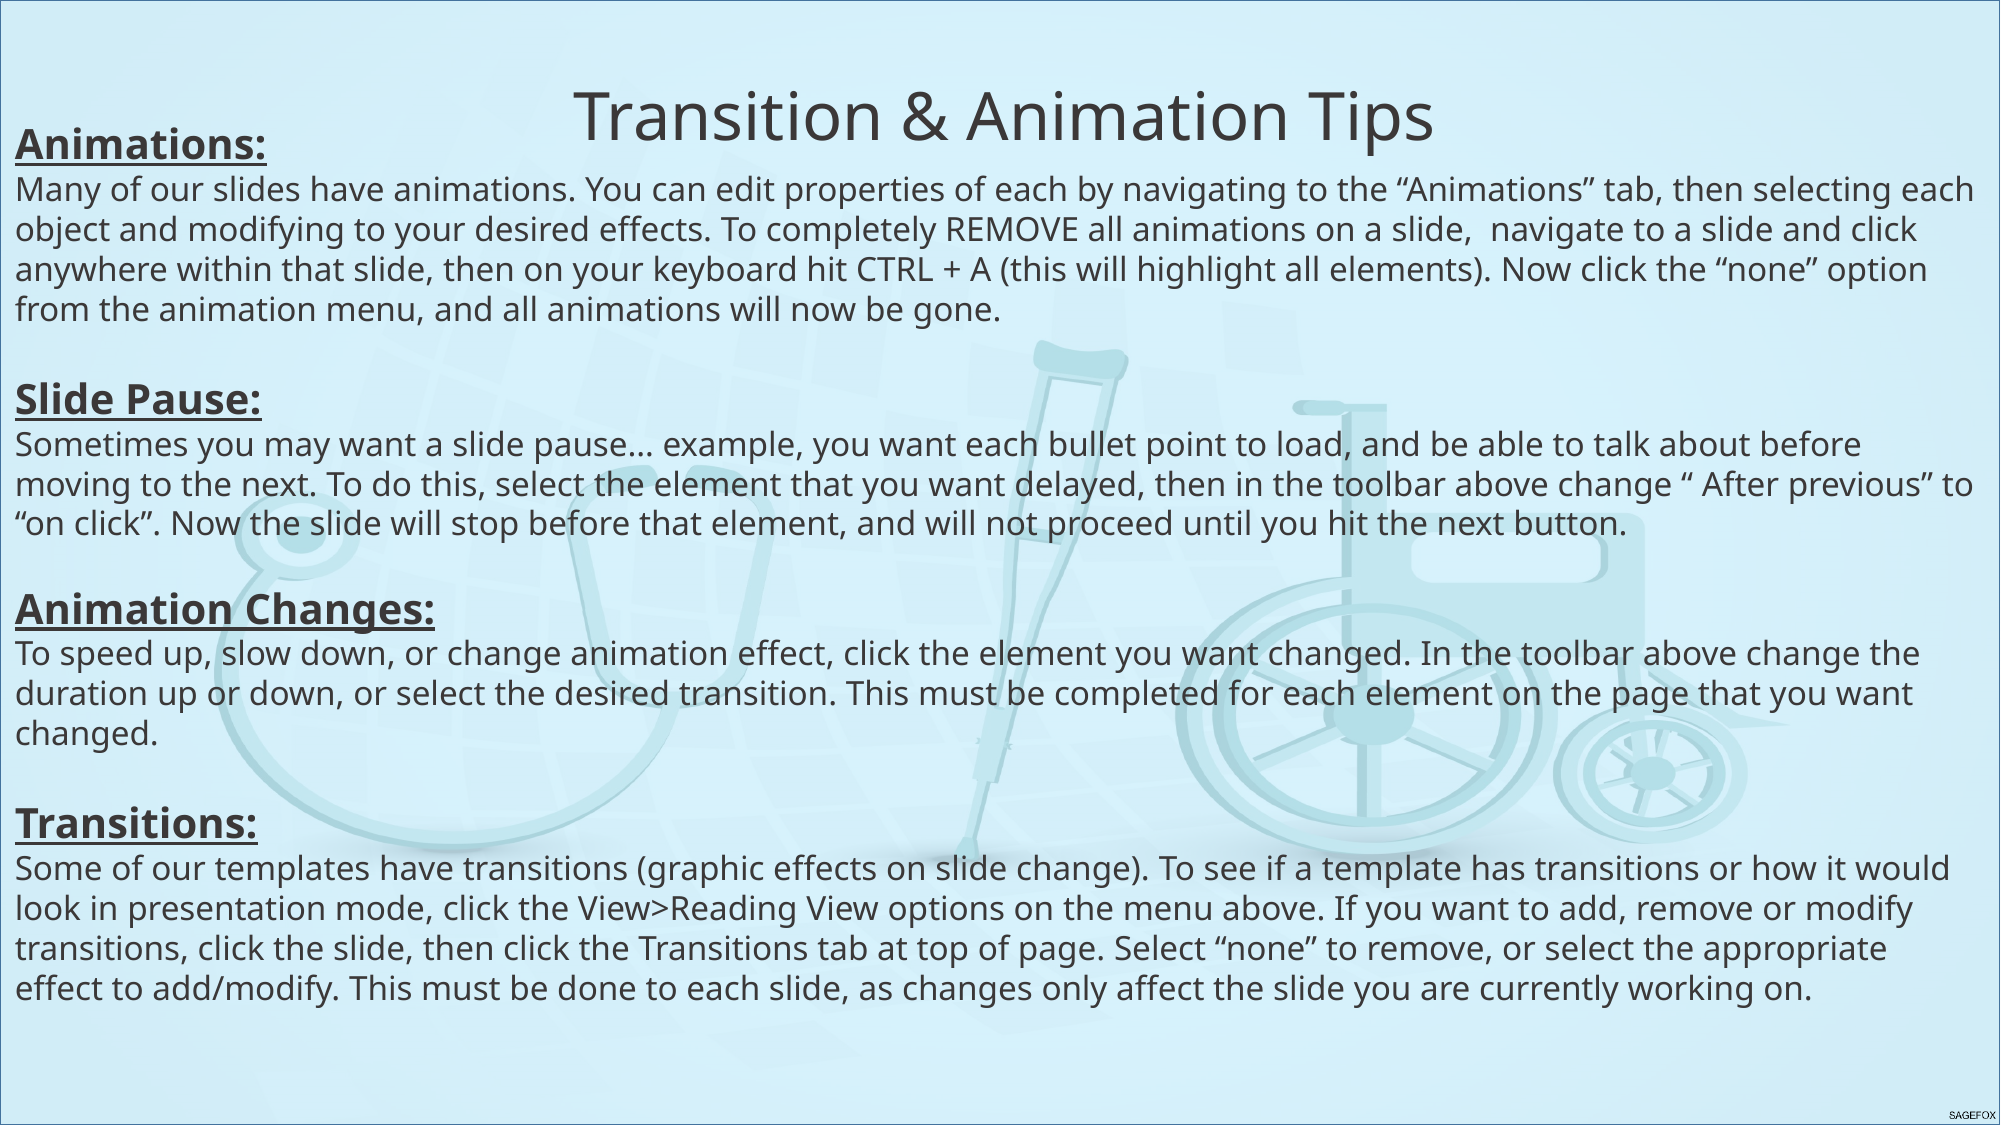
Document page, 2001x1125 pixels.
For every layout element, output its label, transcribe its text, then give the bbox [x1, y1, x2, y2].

title Transition & Animation Tips [477, 59, 1532, 177]
text_box Animations: Many of our slides have animations. You can edit properties of each by navigating to the “Animations” tab, then selecting each object and modifying to your desired effects. To completely REMOVE all animations on a slide, navigate to a slide and click anywhere within that slide, then on your keyboard hit CTRL + A (this will highlight all elements). Now click the “none” option from the animation menu, and all animations will now be gone. Slide Pause: Sometimes you may want a slide pause… example, you want each bullet point to load, and be able to talk about before moving to the next. To do this, select the element that you want delayed, then in the toolbar above change “ After previous” to “on click”. Now the slide will stop before that element, and will not proceed until you hit the next button. Animation Changes: To speed up, slow down, or change animation effect, click the element you want changed. In the toolbar above change the duration up or down, or select the desired transition. This must be completed for each element on the page that you want changed. Transitions: Some of our templates have transitions (graphic effects on slide change). To see if a template has transitions or how it would look in presentation mode, click the View>Reading View options on the menu above. If you want to add, remove or modify transitions, click the slide, then click the Transitions tab at top of page. Select “none” to remove, or select the appropriate effect to add/modify. This must be done to each slide, as changes only affect the slide you are currently working on. [0, 0, 2000, 1125]
